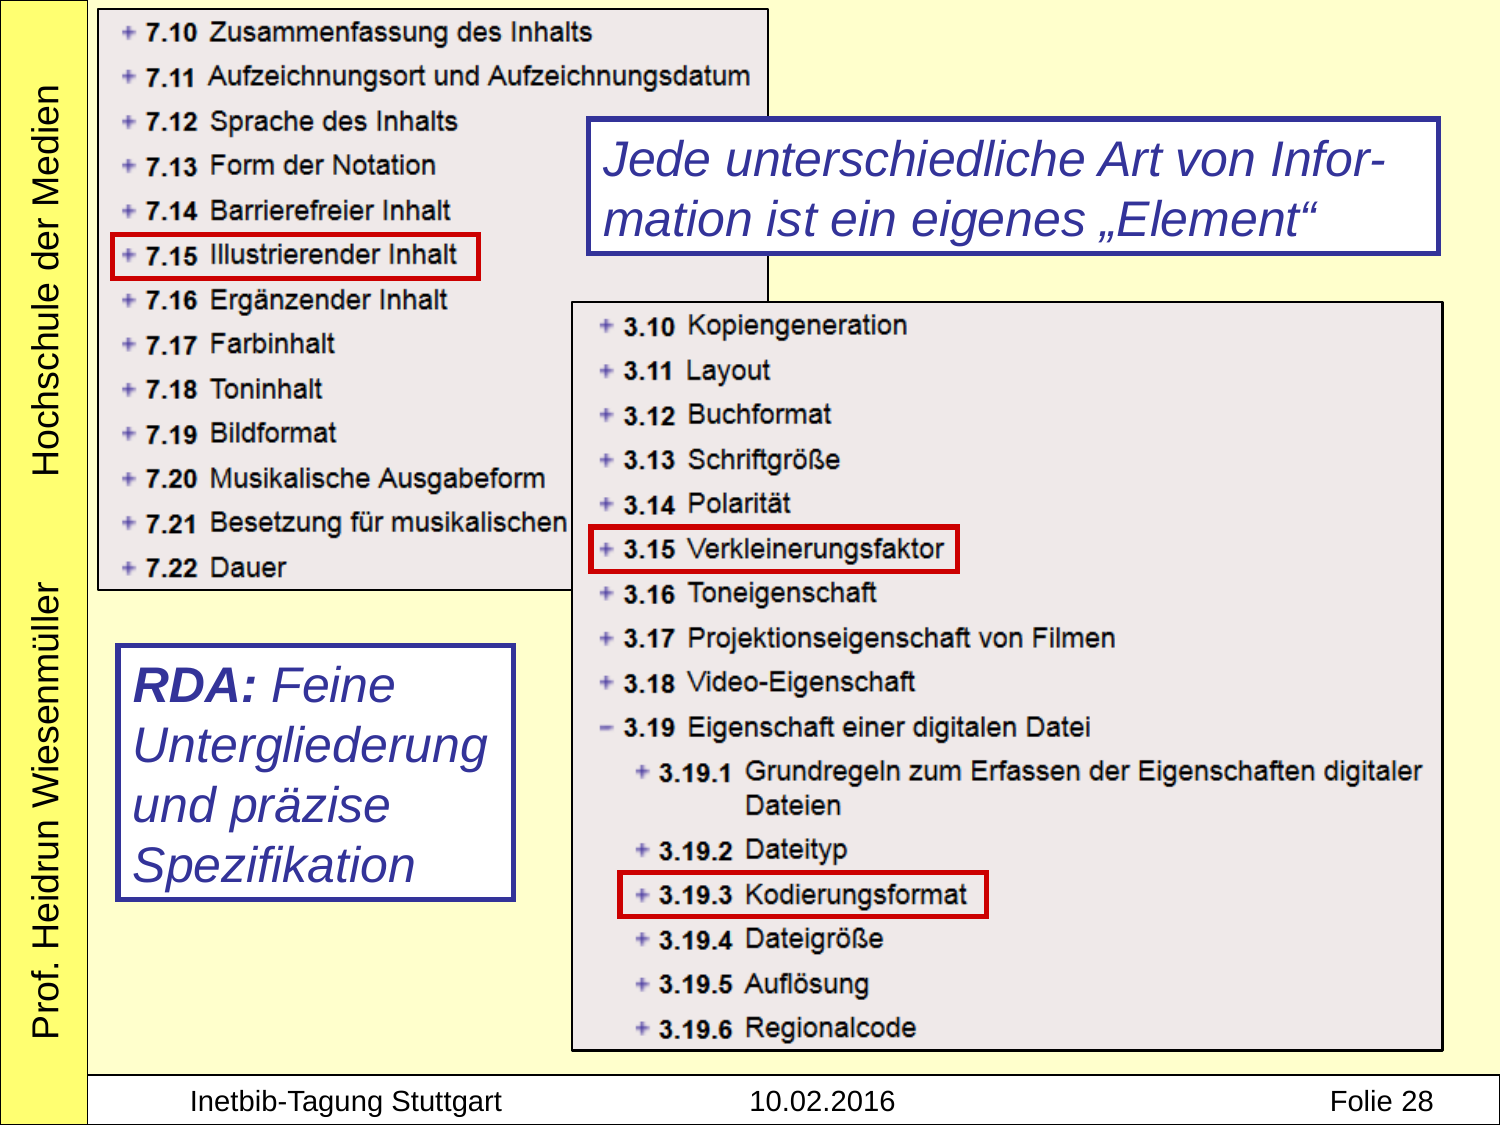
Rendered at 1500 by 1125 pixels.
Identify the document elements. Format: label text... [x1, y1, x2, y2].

picture [99, 9, 1442, 1050]
text_box RDA: Feine Untergliederung und präzise Spezifikation [118, 645, 514, 900]
text_box Jede unterschiedliche Art von Infor-mation ist ein eigenes „Element“ [771, 118, 1439, 254]
